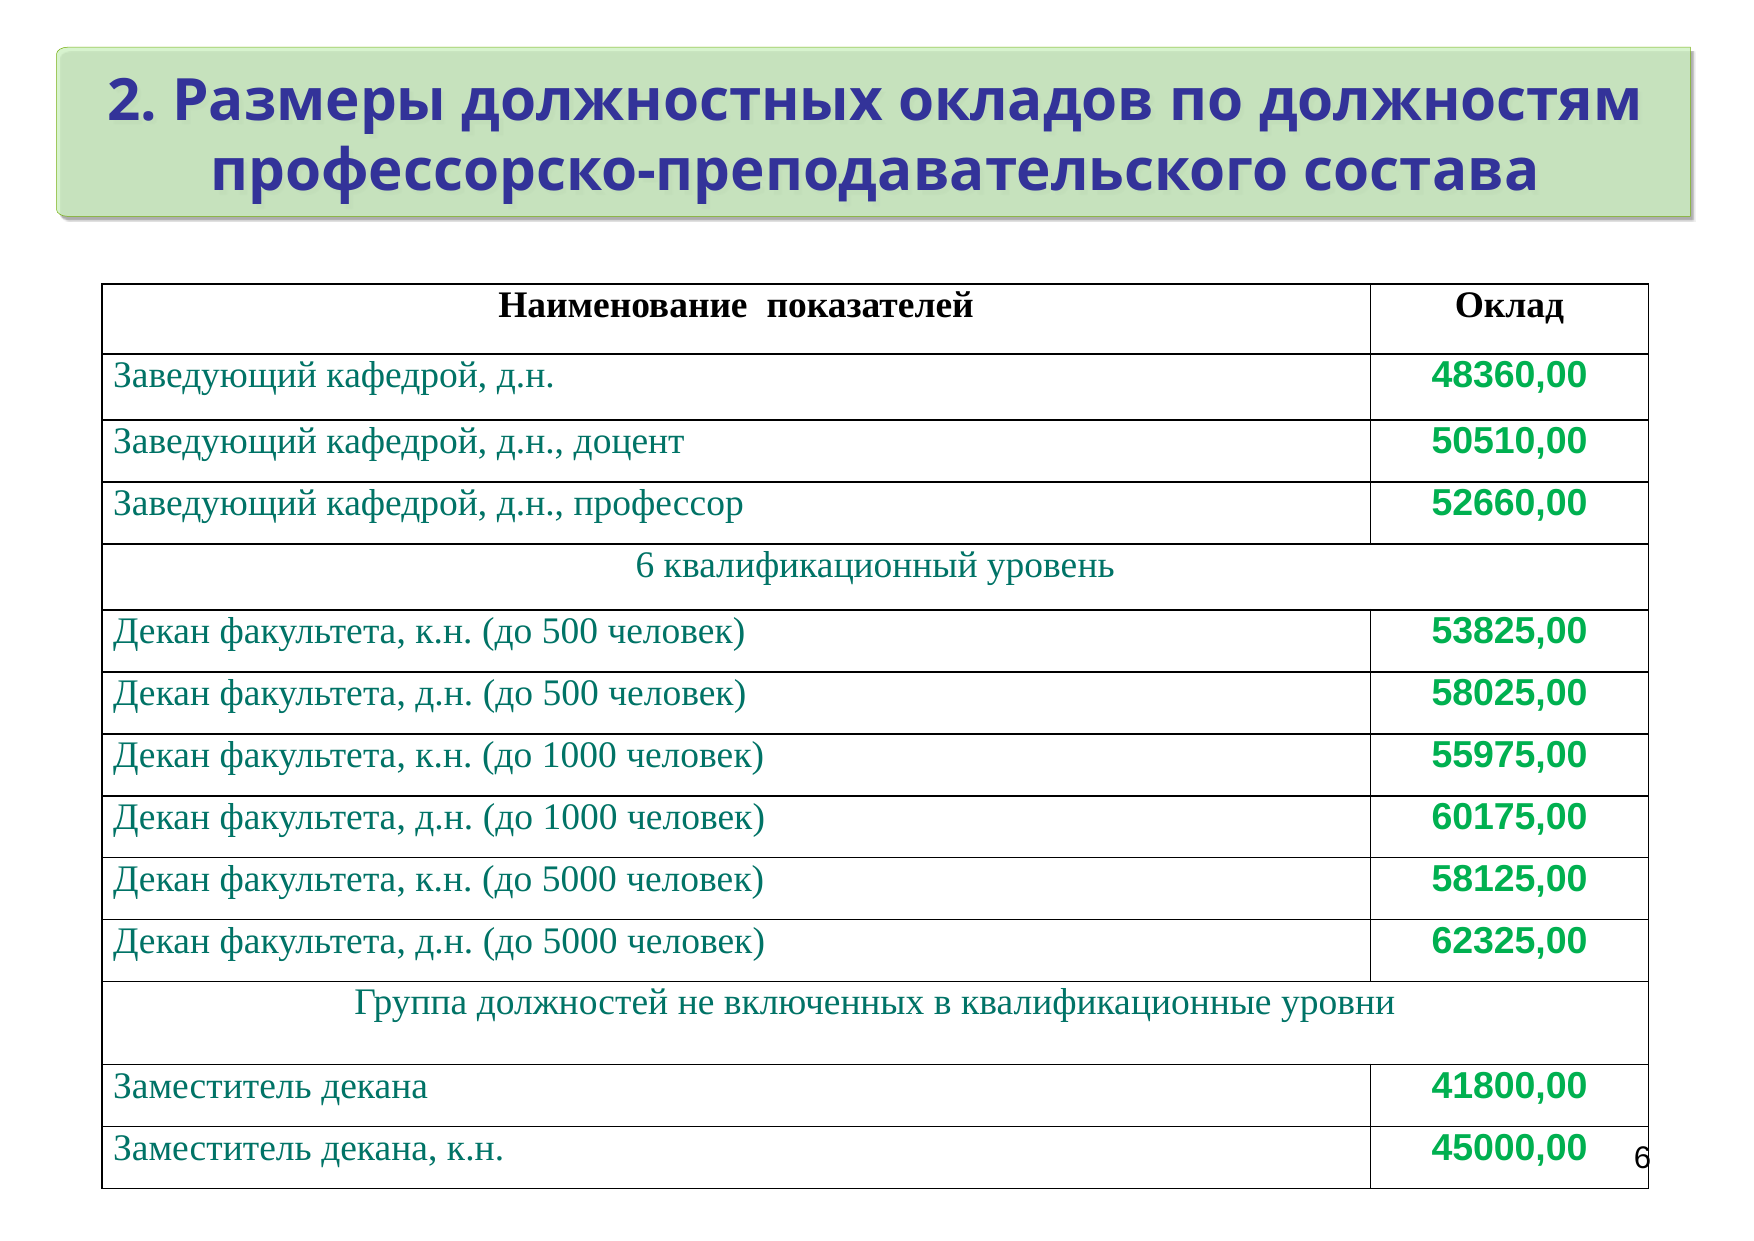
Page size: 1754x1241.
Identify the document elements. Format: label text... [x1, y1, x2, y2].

table_cell 50510,00 [1371, 421, 1648, 481]
table_cell 52660,00 [1371, 483, 1648, 543]
table_header Оклад [1371, 285, 1648, 353]
table_header Наименование показателей [103, 285, 1370, 353]
text_box 2. Размеры должностных окладов по должностям профессорско-преподавательского состава [56, 47, 1691, 217]
table_cell 41800,00 [1371, 1065, 1648, 1126]
table_cell Декан факультета, к.н. (до 500 человек) [103, 611, 1370, 671]
table_cell Декан факультета, к.н. (до 1000 человек) [103, 735, 1370, 795]
table_cell 53825,00 [1371, 611, 1648, 671]
table_cell Заведующий кафедрой, д.н. [103, 355, 1370, 419]
table_cell 48360,00 [1371, 355, 1648, 419]
slide_number 6 [1256, 1129, 1667, 1216]
table_cell 45000,00 [1371, 1127, 1648, 1188]
table_cell Декан факультета, д.н. (до 1000 человек) [103, 797, 1370, 857]
table_cell Заместитель декана [103, 1065, 1370, 1126]
table_cell Заместитель декана, к.н. [103, 1127, 1370, 1188]
table_cell Заведующий кафедрой, д.н., доцент [103, 421, 1370, 481]
table_cell Декан факультета, д.н. (до 500 человек) [103, 673, 1370, 733]
table_cell Декан факультета, к.н. (до 5000 человек) [103, 858, 1370, 919]
table_cell 60175,00 [1371, 797, 1648, 857]
table_cell 62325,00 [1371, 920, 1648, 981]
table_cell Заведующий кафедрой, д.н., профессор [103, 483, 1370, 543]
table_cell 6 квалификационный уровень [103, 545, 1648, 609]
table_cell Декан факультета, д.н. (до 5000 человек) [103, 920, 1370, 981]
table_cell 58125,00 [1371, 858, 1648, 919]
table_cell 58025,00 [1371, 673, 1648, 733]
table_cell 55975,00 [1371, 735, 1648, 795]
table_cell Группа должностей не включенных в квалификационные уровни [103, 982, 1648, 1064]
